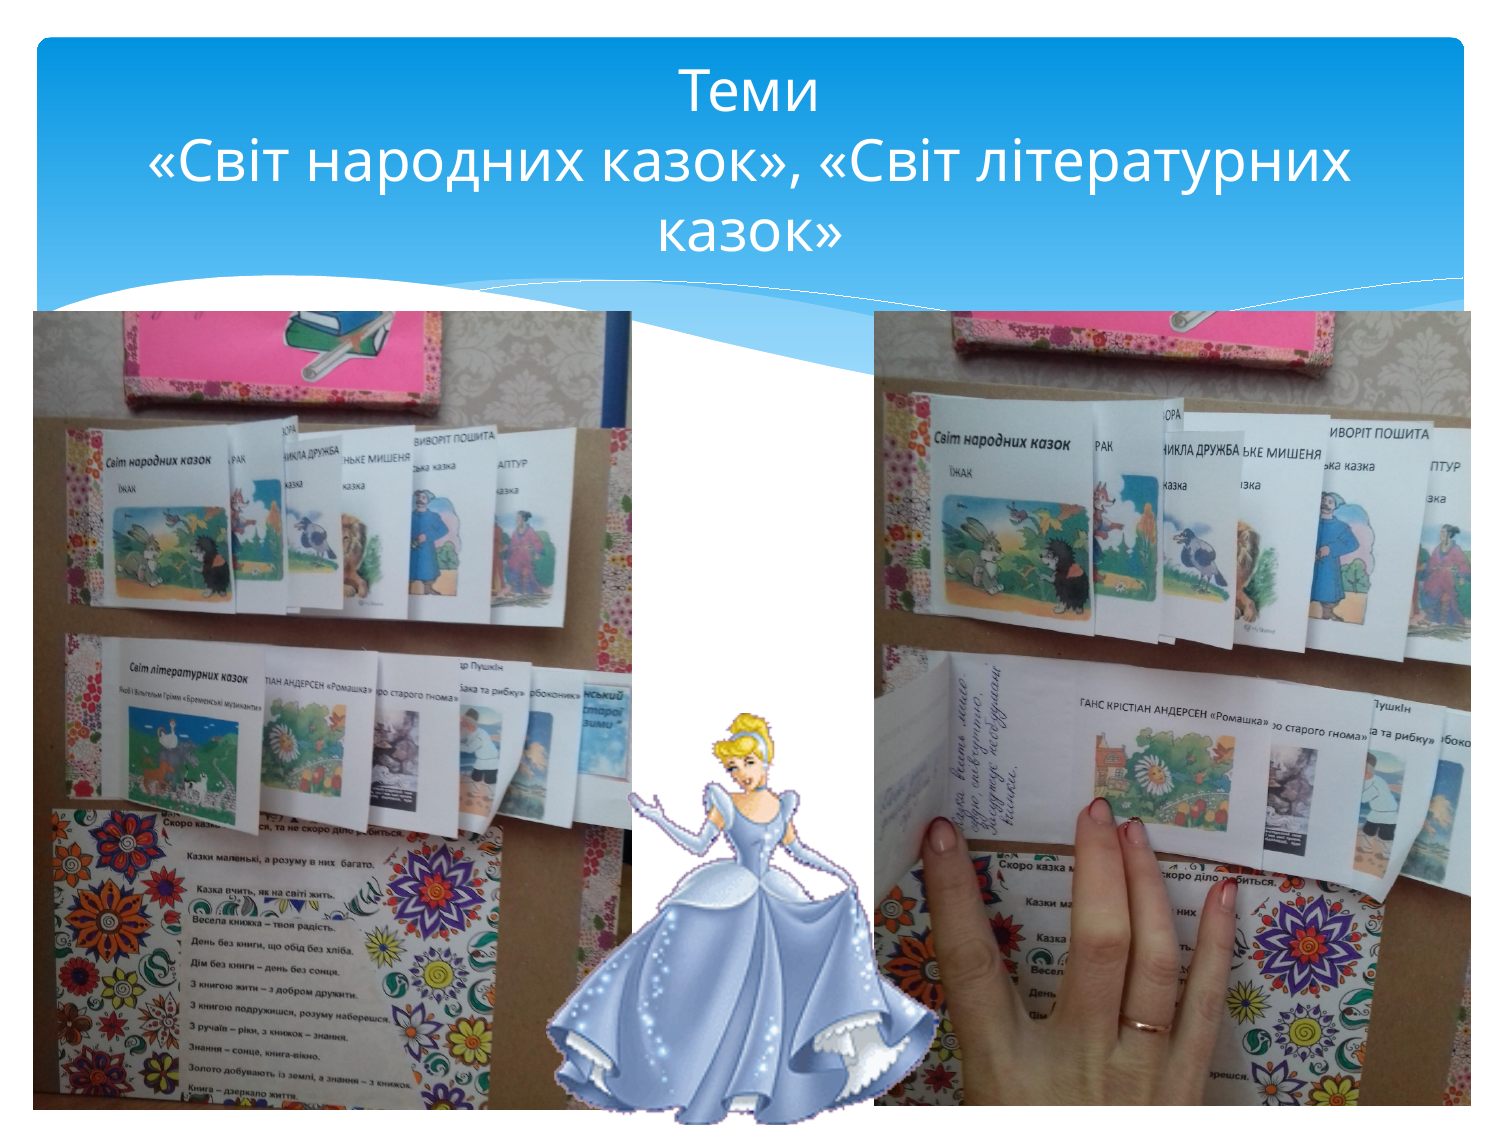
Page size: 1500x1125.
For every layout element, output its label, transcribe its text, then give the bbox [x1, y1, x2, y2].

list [33, 311, 633, 1110]
title Теми «Світ народних казок», «Світ літературних казок» [75, 55, 1425, 261]
picture [546, 311, 1471, 1125]
